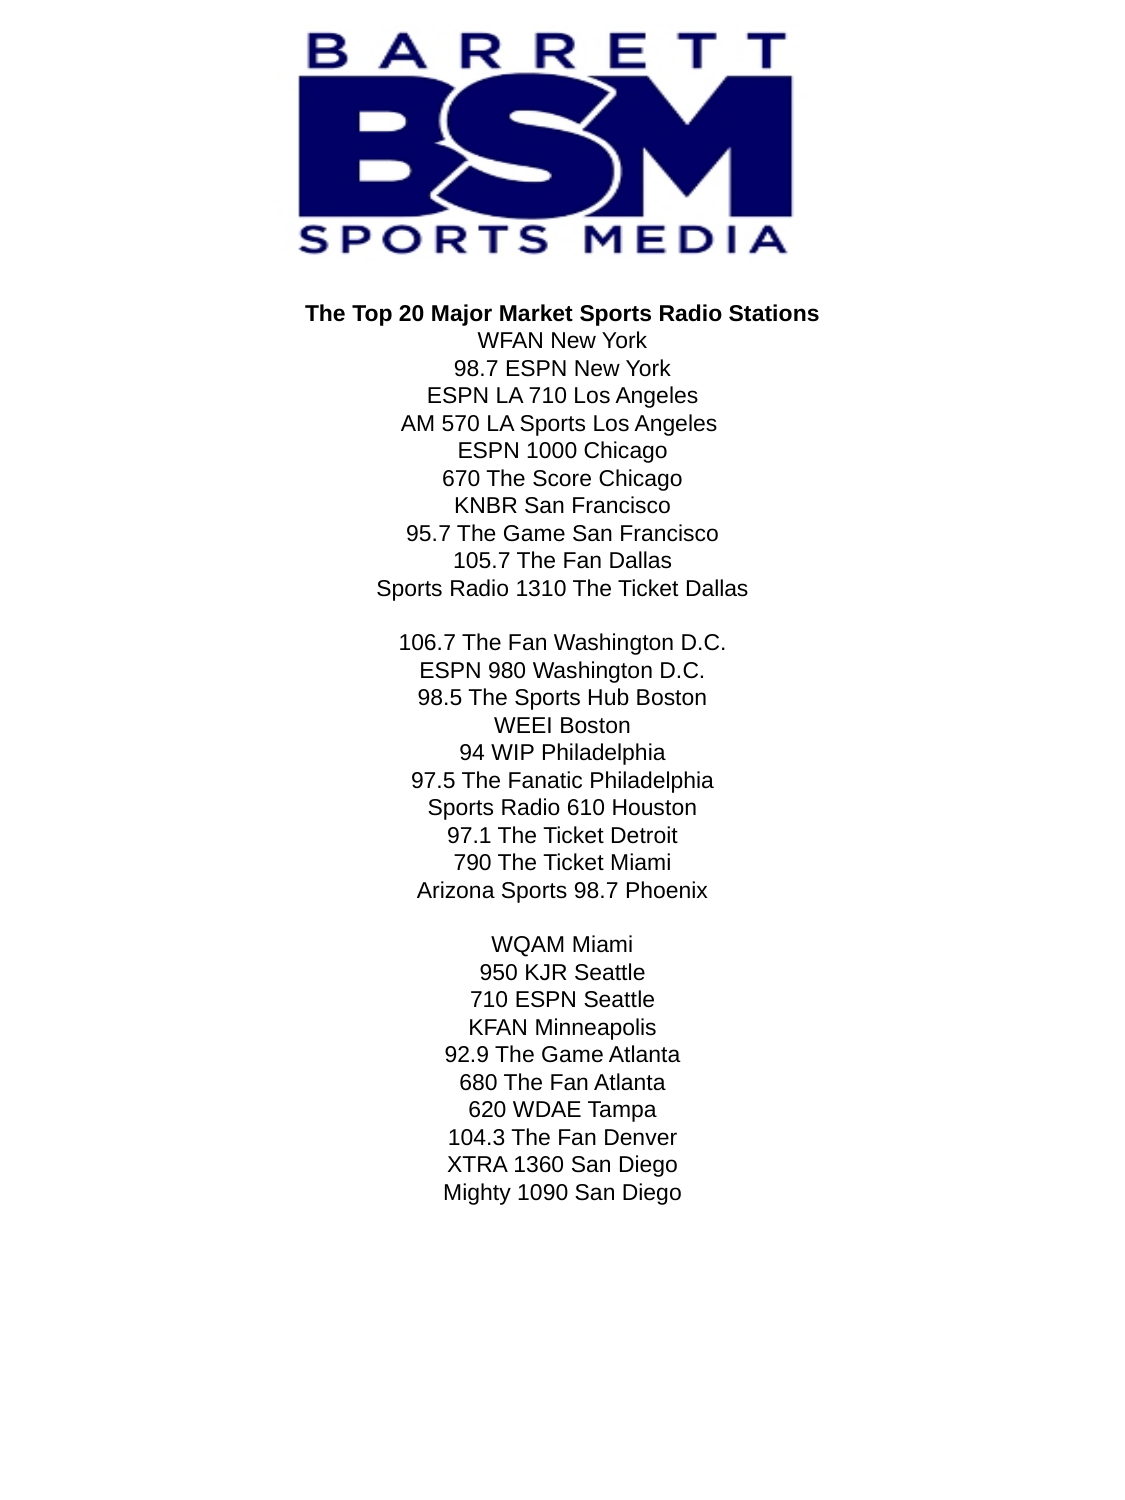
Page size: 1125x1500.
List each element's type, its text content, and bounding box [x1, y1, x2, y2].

picture [237, 23, 863, 261]
text_box The Top 20 Major Market Sports Radio Stations WFAN New York 98.7 ESPN New York ESPN LA 710 Los Angeles AM 570 LA Sports Los Angeles ESPN 1000 Chicago 670 The Score Chicago KNBR San Francisco 95.7 The Game San Francisco 105.7 The Fan Dallas Sports Radio 1310 The Ticket Dallas 106.7 The Fan Washington D.C. ESPN 980 Washington D.C. 98.5 The Sports Hub Boston WEEI Boston 94 WIP Philadelphia 97.5 The Fanatic Philadelphia Sports Radio 610 Houston 97.1 The Ticket Detroit 790 The Ticket Miami Arizona Sports 98.7 Phoenix WQAM Miami 950 KJR Seattle 710 ESPN Seattle KFAN Minneapolis 92.9 The Game Atlanta 680 The Fan Atlanta 620 WDAE Tampa 104.3 The Fan Denver XTRA 1360 San Diego Mighty 1090 San Diego [26, 291, 1099, 1212]
